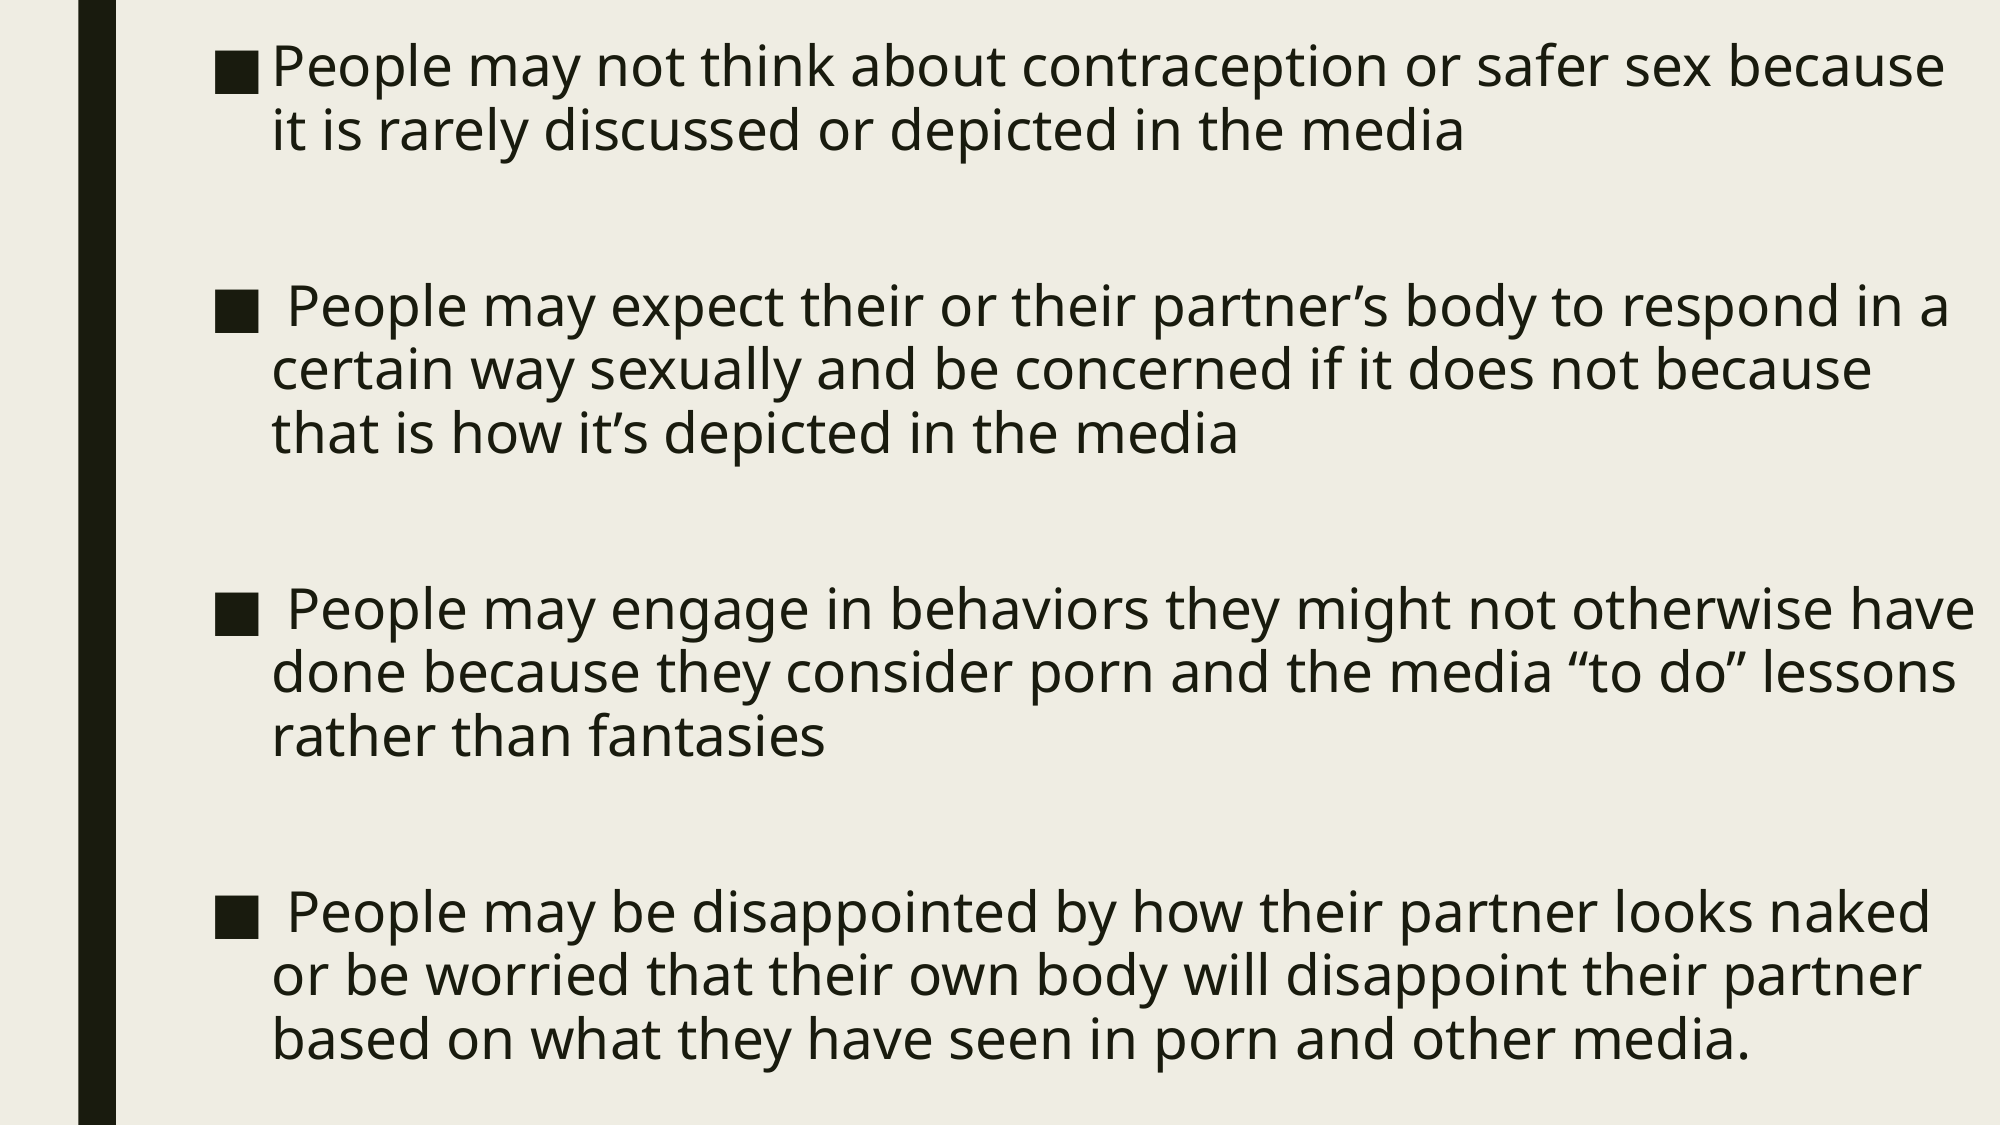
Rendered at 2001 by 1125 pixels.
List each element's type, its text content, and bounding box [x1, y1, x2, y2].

list People may not think about contraception or safer sex because it is rarely discussed or depicted in the media People may expect their or their partner’s body to respond in a certain way sexually and be concerned if it does not because that is how it’s depicted in the media People may engage in behaviors they might not otherwise have done because they consider porn and the media “to do” lessons rather than fantasies People may be disappointed by how their partner looks naked or be worried that their own body will disappoint their partner based on what they have seen in porn and other media. [195, 28, 2000, 1093]
